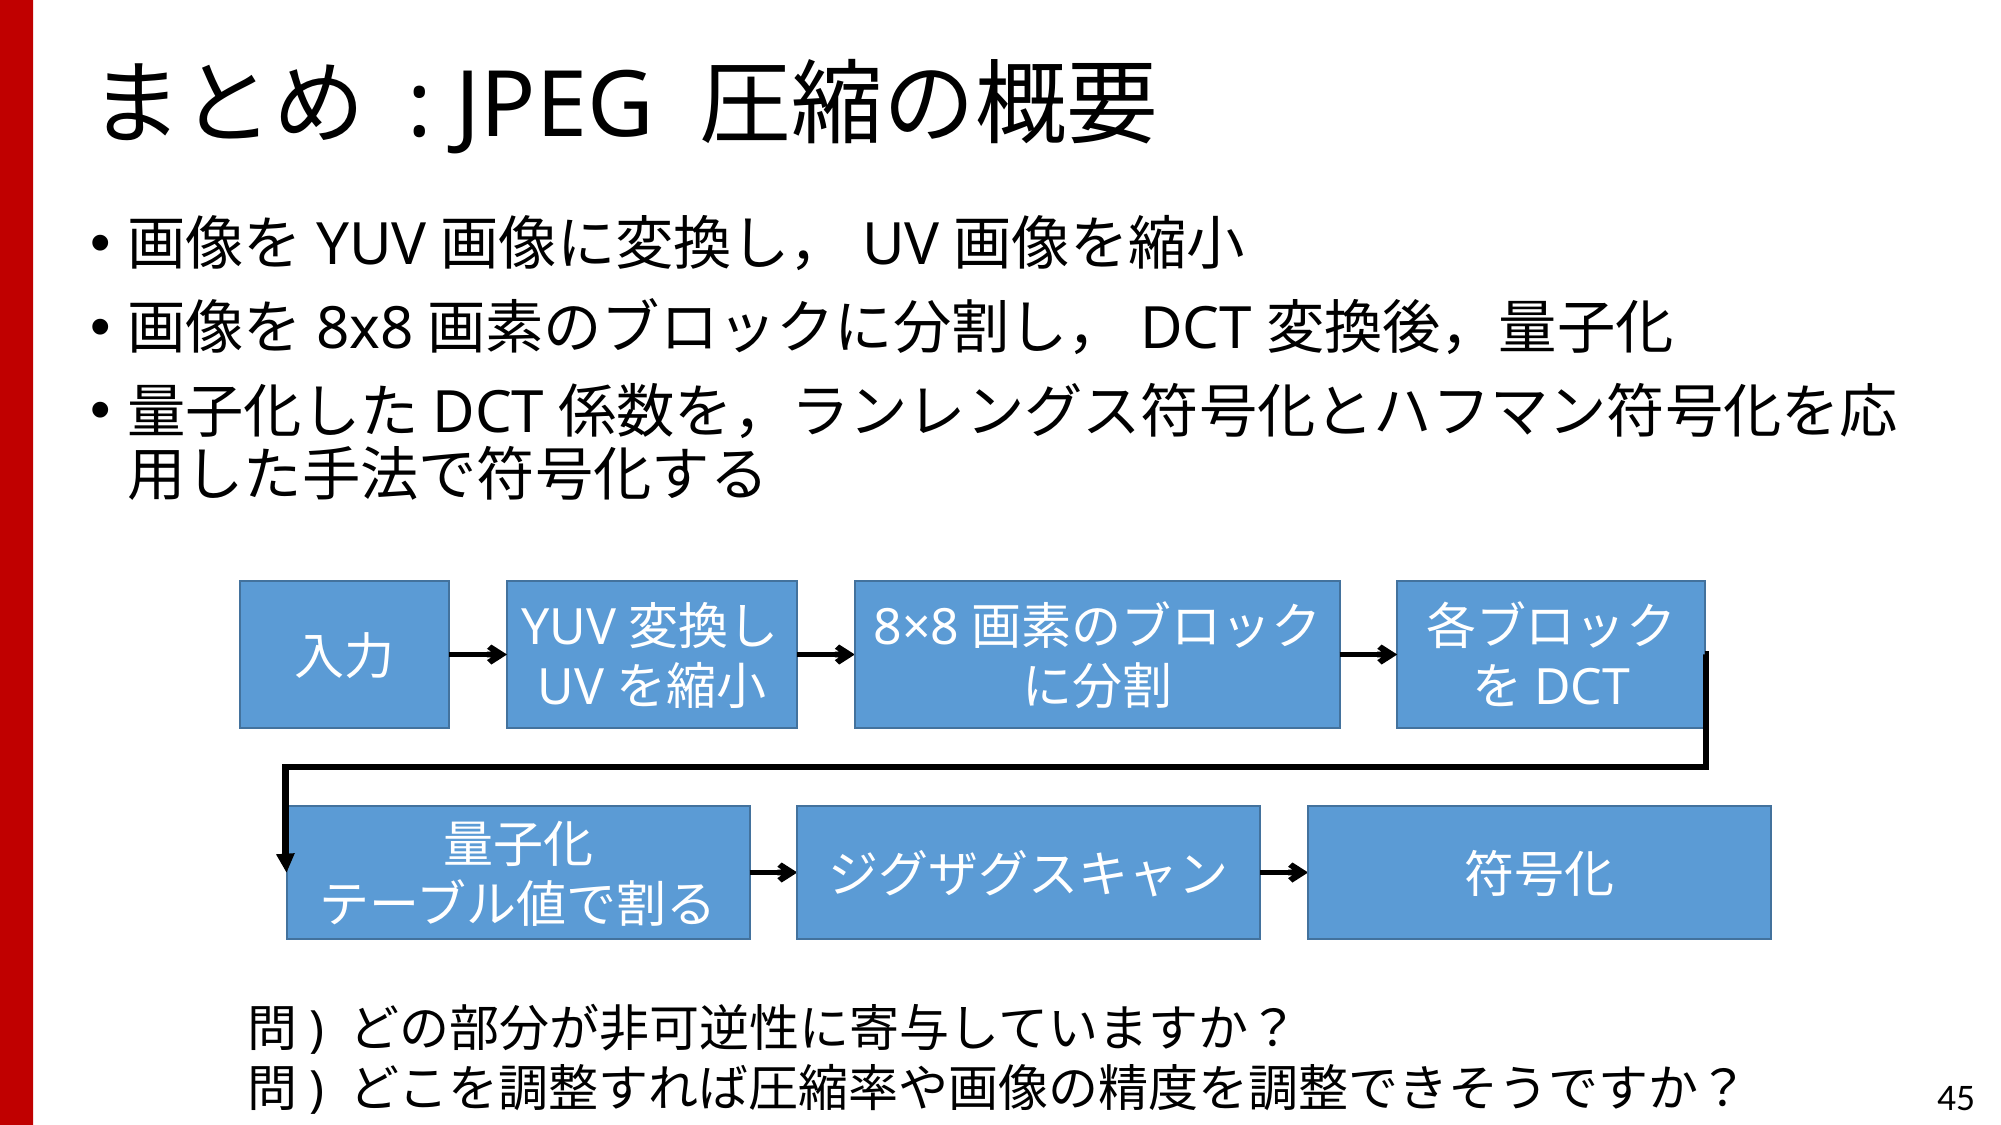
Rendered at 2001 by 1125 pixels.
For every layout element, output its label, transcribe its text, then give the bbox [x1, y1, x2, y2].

text_box 量子化 テーブル値で割る [286, 873, 751, 940]
text_box ジグザグスキャン [796, 873, 1261, 940]
title まとめ : JPEG 圧縮の概要 [75, 46, 1958, 167]
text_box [239, 580, 1705, 729]
text_box 符号化 [1307, 805, 1772, 940]
list 画像をYUV画像に変換し，UV画像を縮小 画像を8x8画素のブロックに分割し，DCT変換後，量子化 量子化したDCT係数を，ランレングス符号化とハフマン符号化を応用した手法で符号化する [75, 207, 1958, 603]
slide_number 45 [1539, 1065, 1990, 1125]
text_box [286, 654, 1705, 873]
text_box 問) どの部分が非可逆性に寄与していますか？ 問) どこを調整すれば圧縮率や画像の精度を調整できそうですか？ [233, 988, 1764, 1124]
